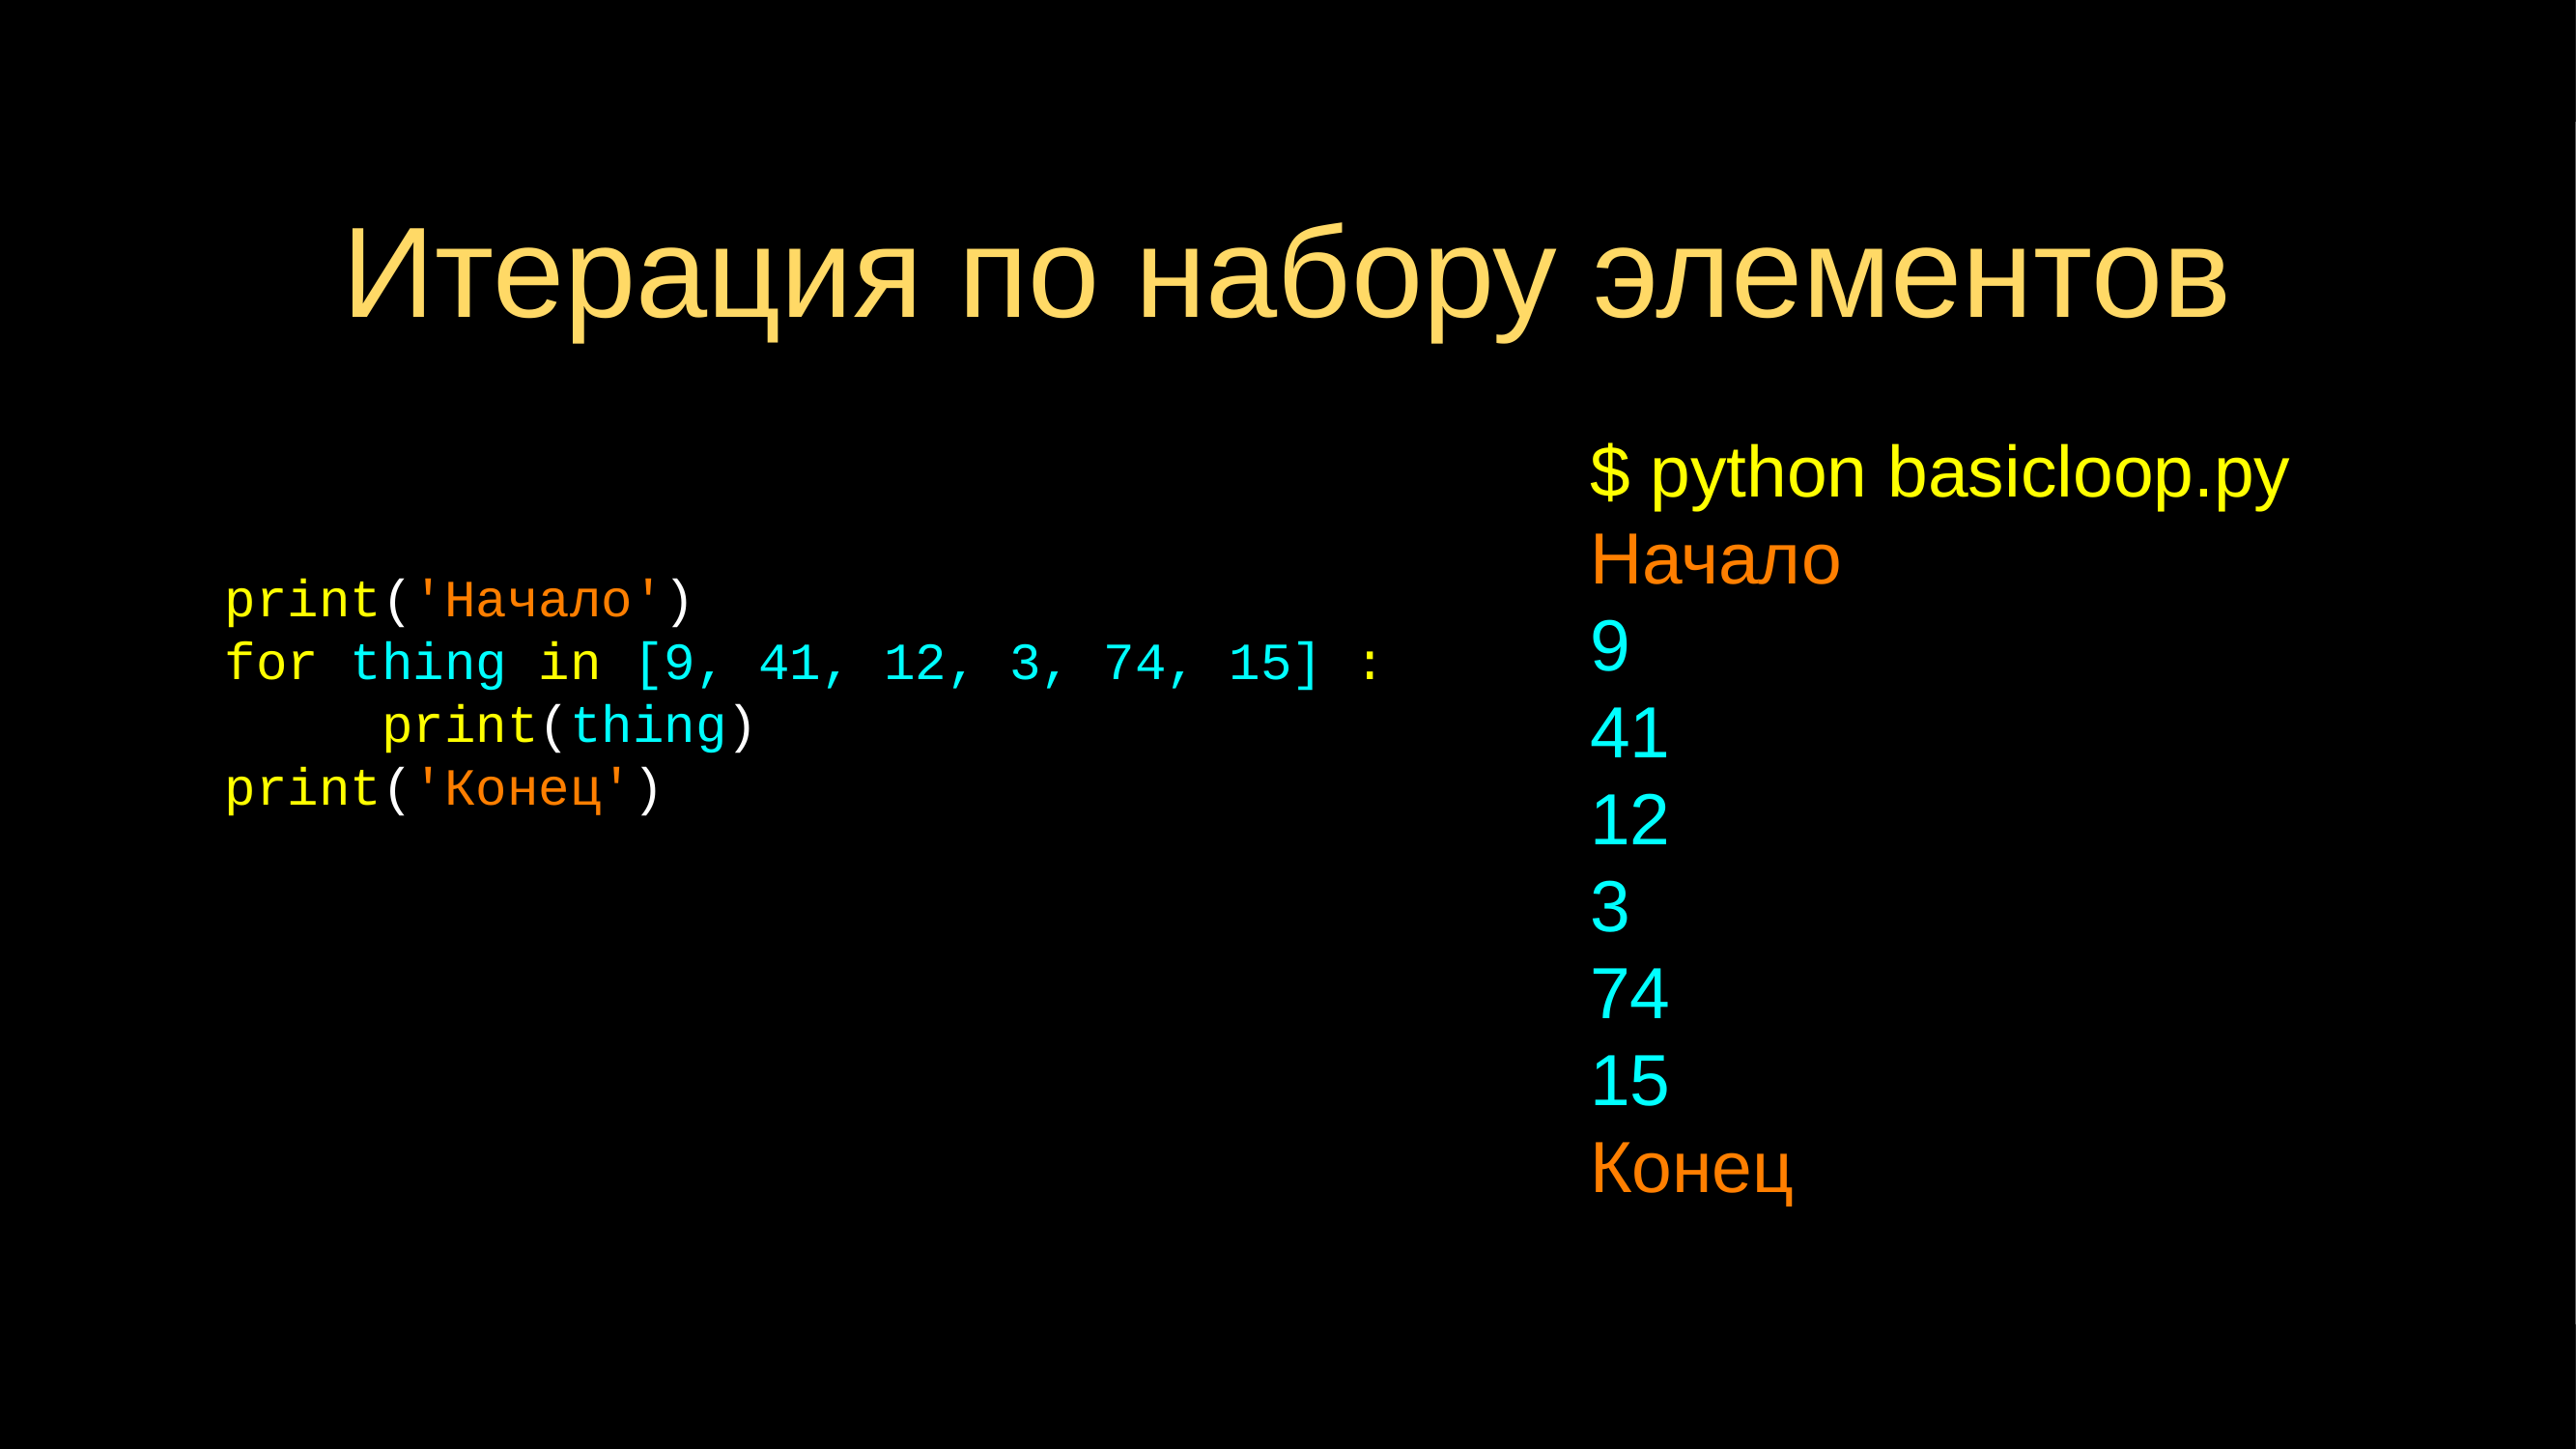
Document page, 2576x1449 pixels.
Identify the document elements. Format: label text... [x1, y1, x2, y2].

text_box print('Начало') for thing in [9, 41, 12, 3, 74, 15] : print(thing) print('Конец') [224, 514, 1458, 866]
title Итерация по набору элементов [183, 129, 2391, 403]
text_box $ python basicloop.py Начало 9 41 12 3 74 15 Конец [1590, 420, 2345, 1211]
